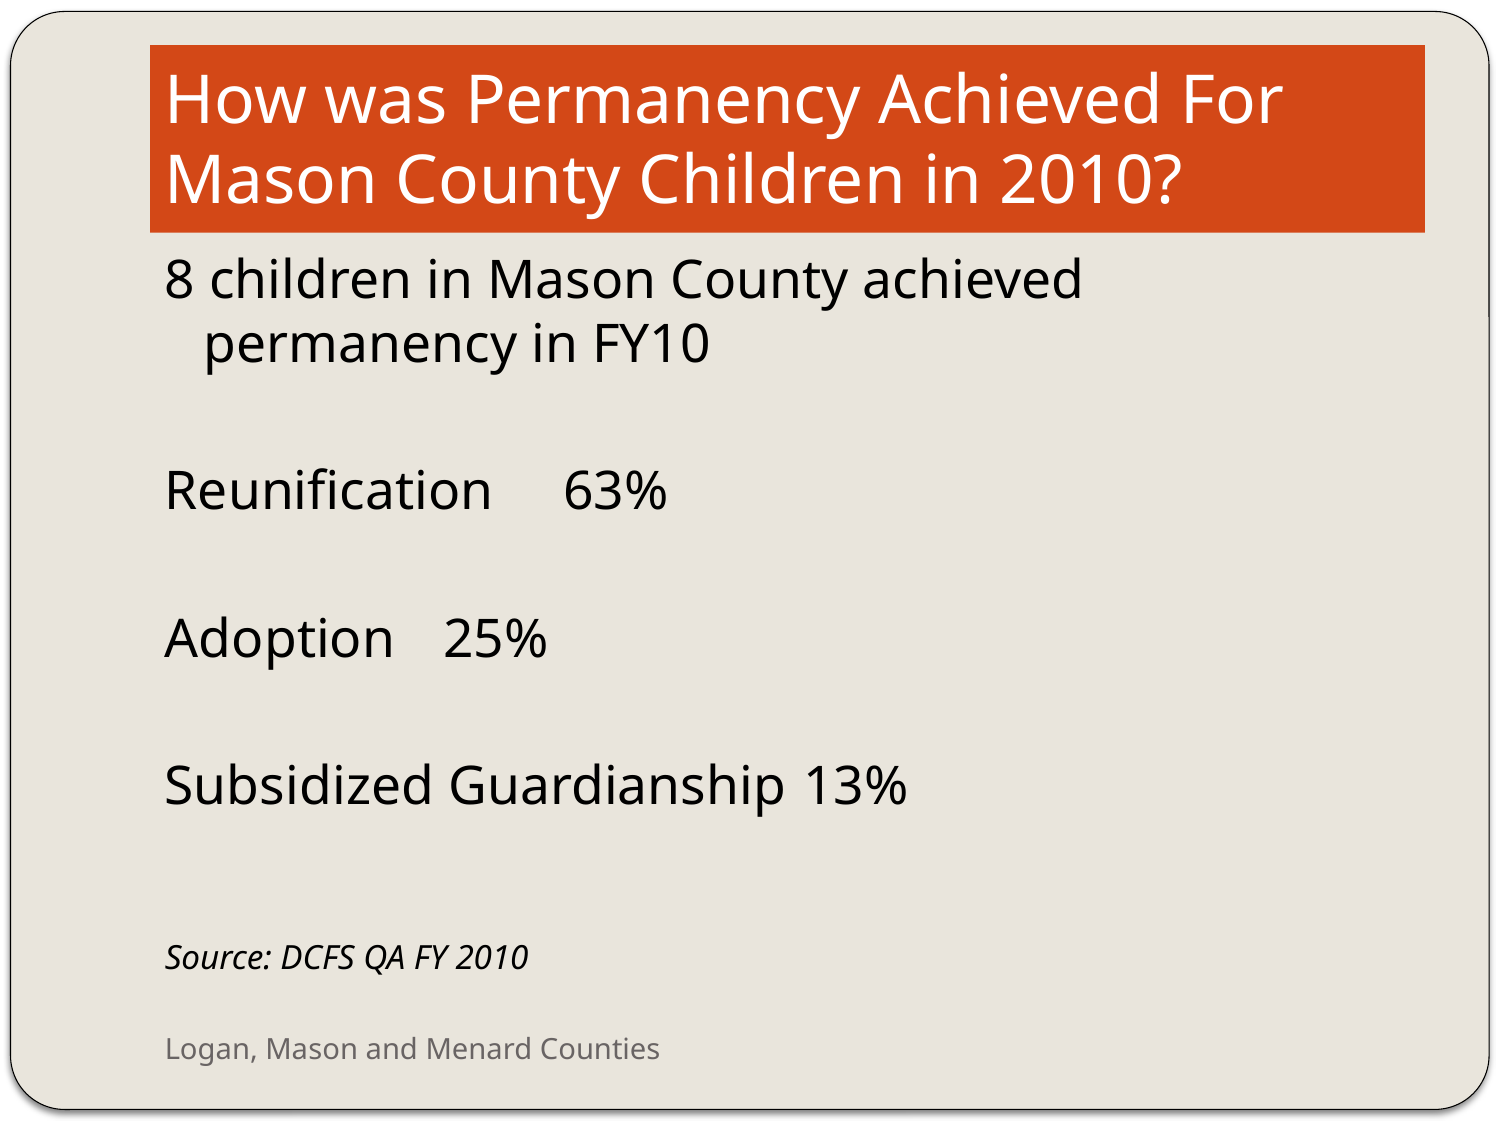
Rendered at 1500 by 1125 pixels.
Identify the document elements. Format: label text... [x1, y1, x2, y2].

title How was Permanency Achieved For Mason County Children in 2010? [150, 45, 1425, 233]
footer Logan, Mason and Menard Counties [150, 1012, 800, 1088]
list 8 children in Mason County achieved permanency in FY10 Reunification 63% Adoption 25% Subsidized Guardianship 13% Source: DCFS QA FY 2010 [150, 237, 1425, 988]
